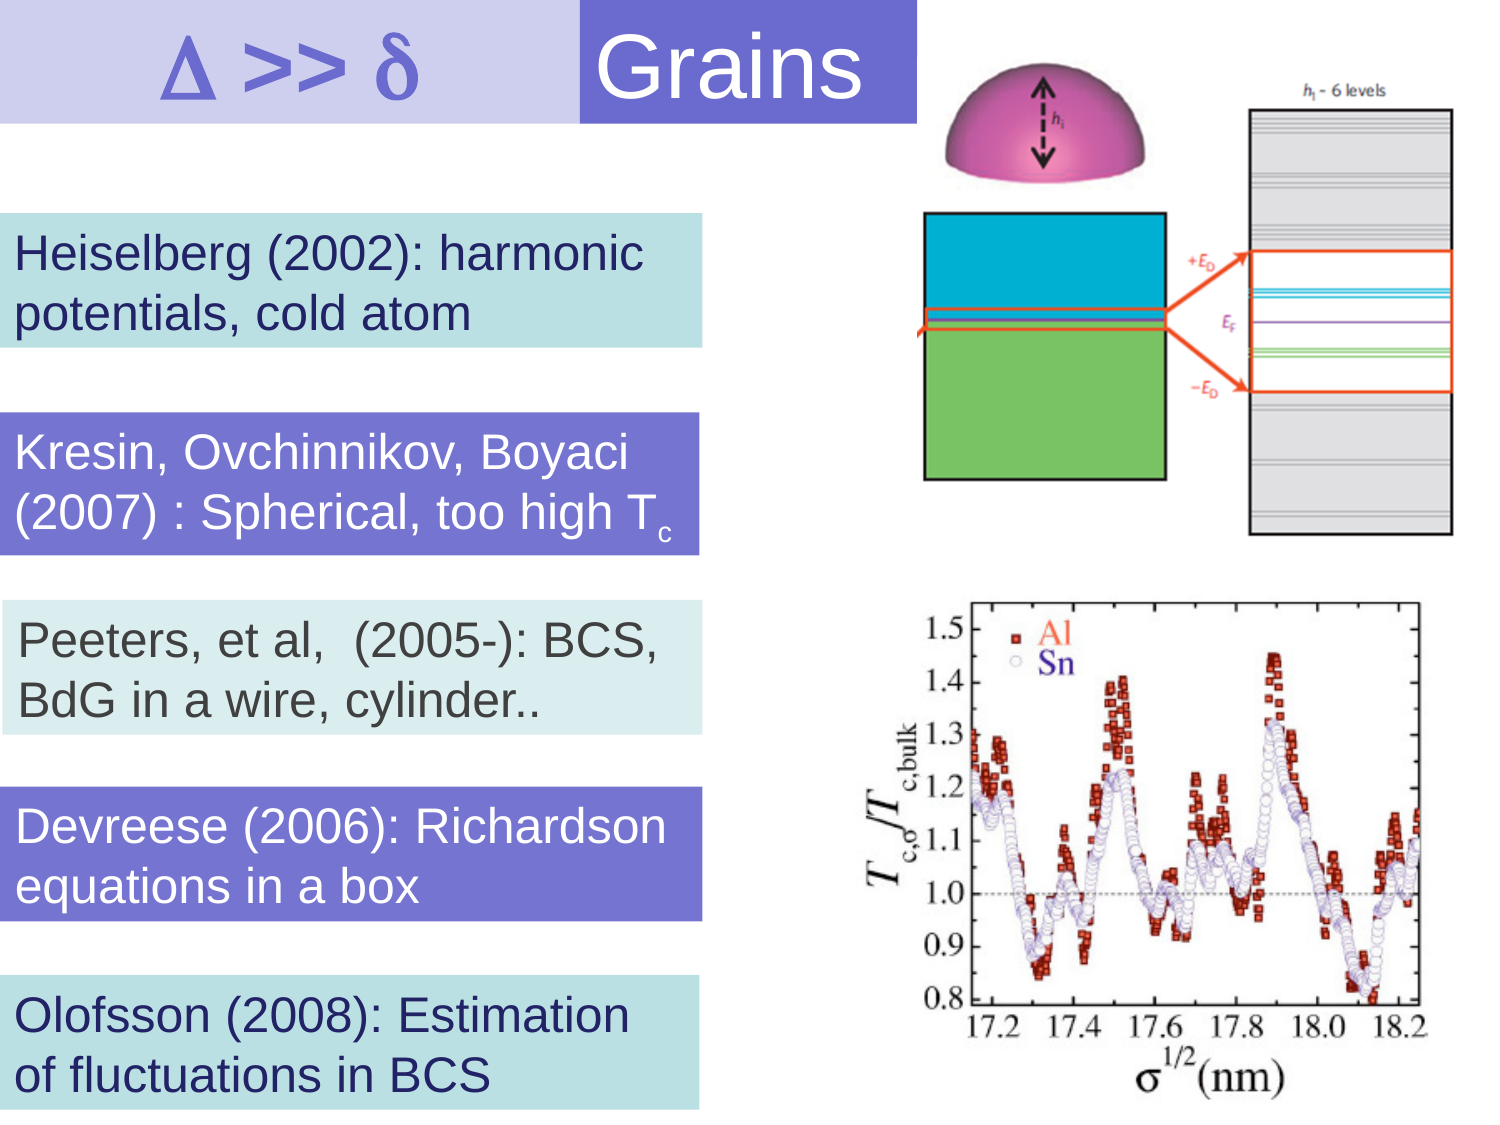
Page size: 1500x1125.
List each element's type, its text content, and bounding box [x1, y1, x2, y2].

picture [827, 569, 1491, 1120]
text_box Kresin, Ovchinnikov, Boyaci (2007) : Spherical, too high Tc [0, 412, 700, 556]
text_box Peeters, et al, (2005-): BCS, BdG in a wire, cylinder.. [2, 599, 703, 735]
text_box  >>  [0, 0, 579, 124]
picture [916, 57, 1458, 540]
text_box Heiselberg (2002): harmonic potentials, cold atom [0, 213, 703, 348]
text_box Devreese (2006): Richardson equations in a box [0, 786, 703, 922]
text_box Olofsson (2008): Estimation of fluctuations in BCS [0, 974, 700, 1110]
text_box Grains [579, 0, 918, 124]
